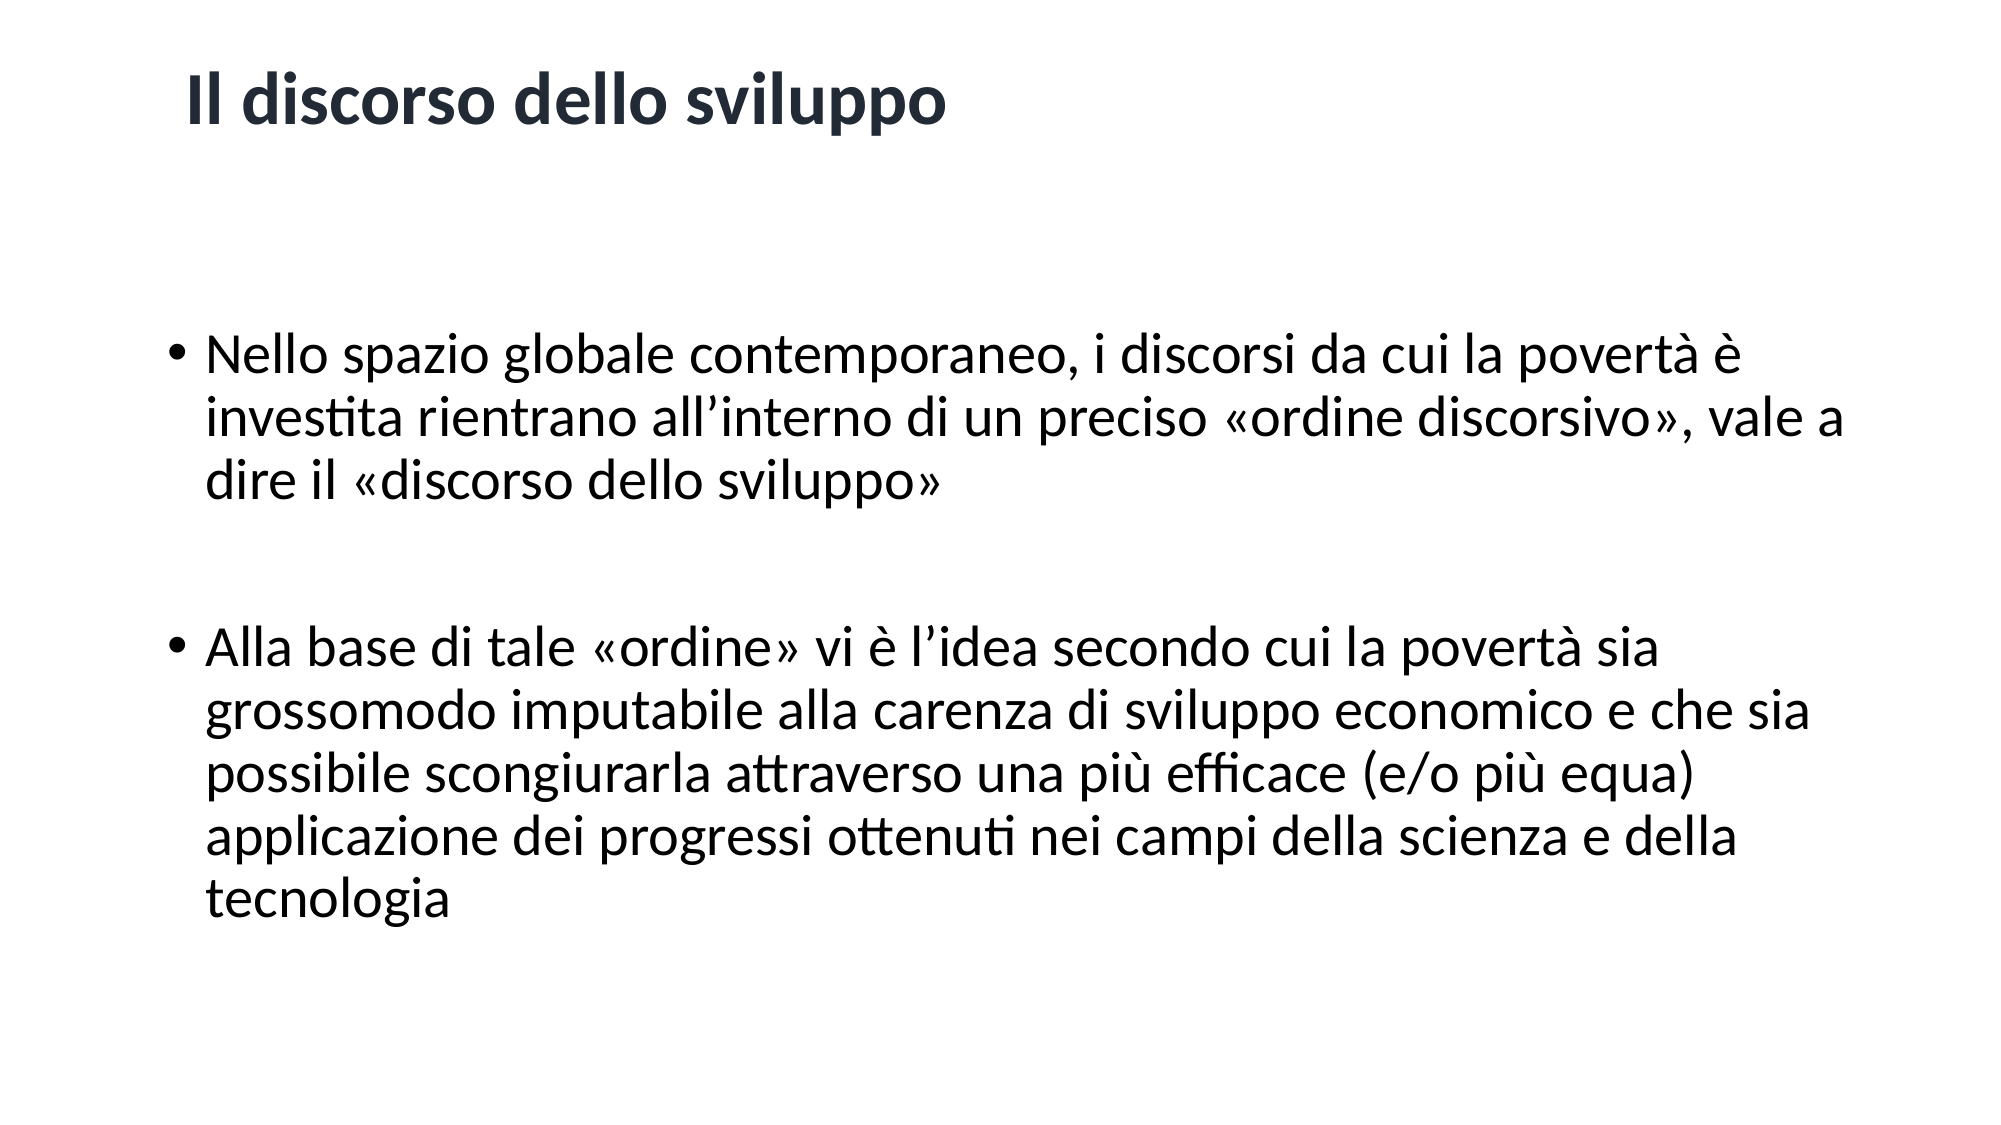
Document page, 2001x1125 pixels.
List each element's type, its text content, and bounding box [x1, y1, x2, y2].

list Nello spazio globale contemporaneo, i discorsi da cui la povertà è investita rientrano all’interno di un preciso «ordine discorsivo», vale a dire il «discorso dello sviluppo» Alla base di tale «ordine» vi è l’idea secondo cui la povertà sia grossomodo imputabile alla carenza di sviluppo economico e che sia possibile scongiurarla attraverso una più efficace (e/o più equa) applicazione dei progressi ottenuti nei campi della scienza e della tecnologia [153, 315, 1929, 1125]
text_box Il discorso dello sviluppo [171, 42, 1185, 148]
